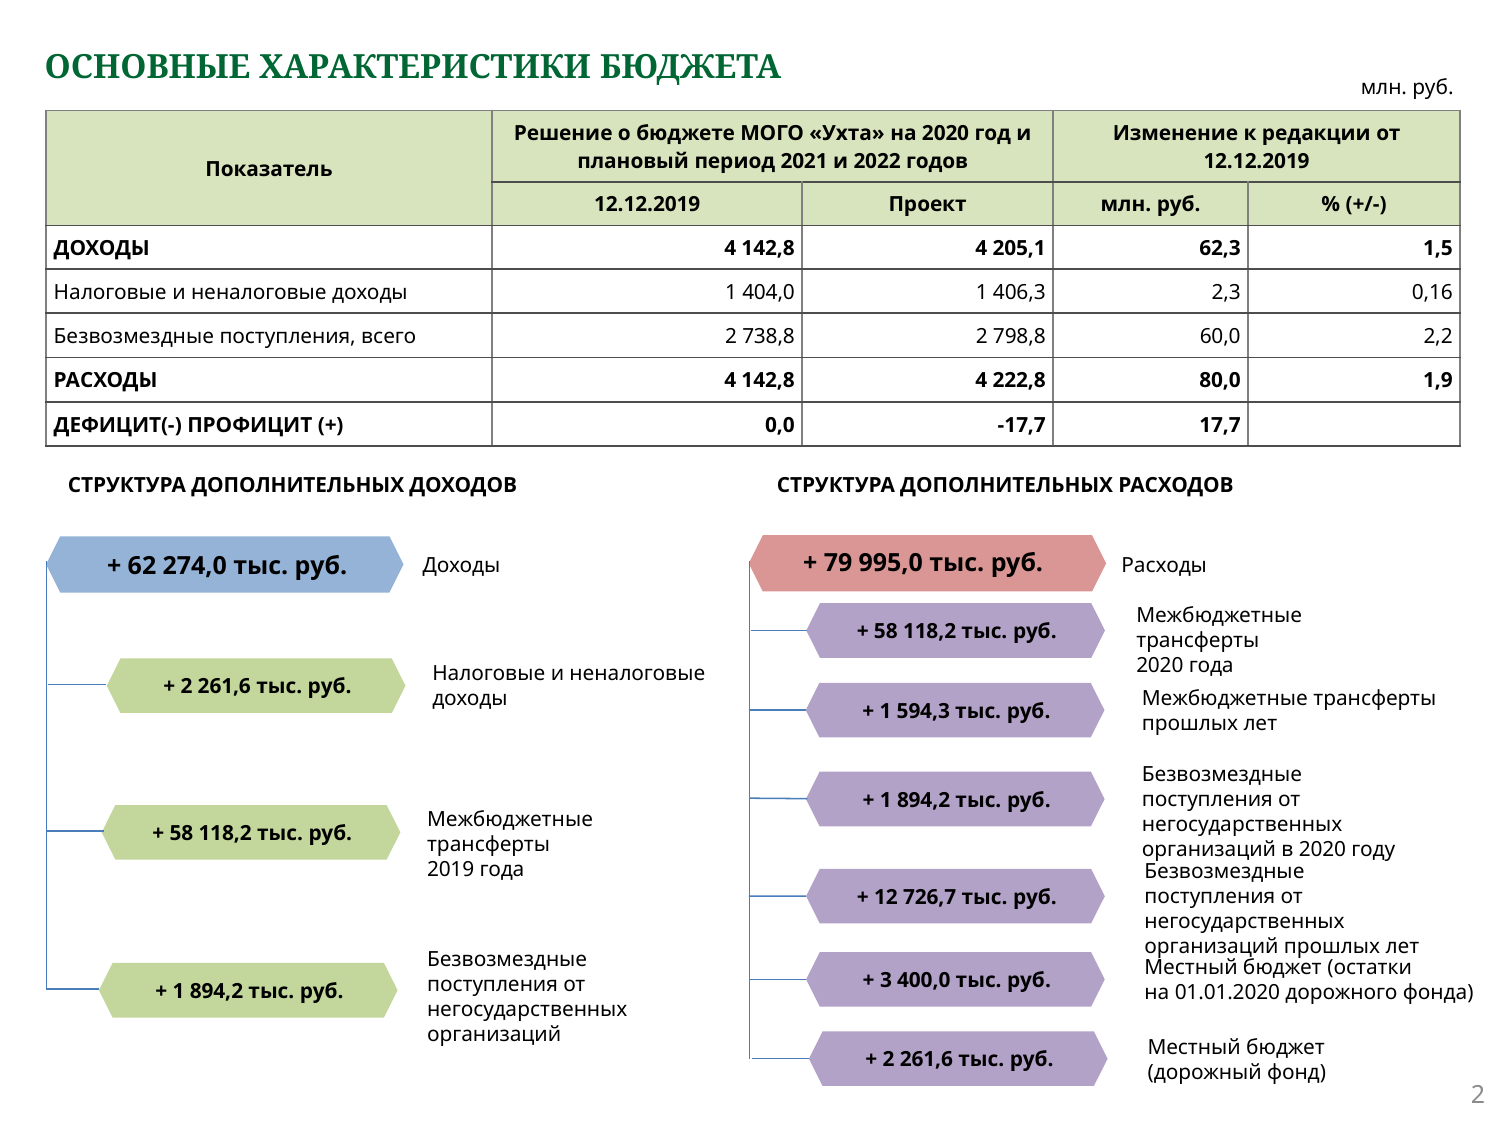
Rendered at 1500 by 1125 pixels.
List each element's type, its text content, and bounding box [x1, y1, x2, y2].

text_box [100, 802, 403, 862]
text_box + 2 261,6 тыс. руб. [821, 1037, 1098, 1080]
text_box [396, 544, 406, 585]
table_cell ДЕФИЦИТ(-) ПРОФИЦИТ (+) [47, 403, 491, 445]
text_box Межбюджетные трансферты прошлых лет [1125, 675, 1499, 744]
table_header Показатель [47, 111, 491, 225]
table_cell Проект [803, 183, 1052, 225]
text_box Местный бюджет (остатки на 01.01.2020 дорожного фонда) [1128, 945, 1500, 1013]
table_cell 12.12.2019 [493, 183, 801, 225]
text_box Расходы [1105, 542, 1421, 586]
text_box Безвозмездные поступления от негосударственных организаций в 2020 году [1125, 752, 1451, 870]
table_cell 1 404,0 [493, 270, 801, 312]
text_box Межбюджетные трансферты 2020 года [1119, 593, 1446, 686]
text_box [804, 680, 1107, 740]
text_box Межбюджетные трансферты 2019 года [410, 797, 722, 890]
table_cell 4 142,8 [493, 226, 801, 268]
text_box + 62 274,0 тыс. руб. [59, 540, 396, 589]
table_cell 4 222,8 [803, 358, 1052, 401]
text_box [807, 1029, 1110, 1089]
text_box [44, 534, 394, 595]
table_cell 1,9 [1249, 358, 1459, 401]
text_box + 79 995,0 тыс. руб. [761, 537, 1086, 586]
text_box + 12 726,7 тыс. руб. [818, 874, 1095, 918]
table_cell 2,2 [1249, 314, 1459, 357]
table_cell 4 142,8 [493, 358, 801, 401]
table_cell 0,0 [493, 403, 801, 445]
text_box + 2 261,6 тыс. руб. [119, 664, 396, 707]
table_cell 2 798,8 [803, 314, 1052, 357]
title ОСНОВНЫЕ ХАРАКТЕРИСТИКИ БЮДЖЕТА [29, 29, 1471, 148]
text_box + 58 118,2 тыс. руб. [114, 810, 391, 854]
table_header Решение о бюджете МОГО «Ухта» на 2020 год и плановый период 2021 и 2022 годов [493, 111, 1052, 181]
text_box [804, 601, 1107, 660]
text_box [804, 949, 1107, 1009]
text_box + 58 118,2 тыс. руб. [819, 608, 1095, 652]
table_cell 80,0 [1054, 358, 1247, 401]
text_box Безвозмездные поступления от негосударственных организаций прошлых лет [1128, 849, 1454, 967]
text_box [804, 866, 1107, 926]
text_box Налоговые и неналоговые доходы [415, 650, 728, 719]
table_cell ДОХОДЫ [47, 226, 491, 268]
text_box [105, 656, 408, 716]
table_header Изменение к редакции от 12.12.2019 [1054, 111, 1459, 181]
text_box СТРУКТУРА ДОПОЛНИТЕЛЬНЫХ ДОХОДОВ [51, 462, 534, 506]
text_box млн. руб. [1281, 68, 1470, 104]
text_box [97, 960, 400, 1020]
slide_number 2 [1149, 1093, 1500, 1125]
table_cell 1,5 [1249, 226, 1459, 268]
table_cell 2 738,8 [493, 314, 801, 357]
table_cell млн. руб. [1054, 183, 1247, 225]
text_box Безвозмездные поступления от негосударственных организаций [410, 936, 737, 1055]
text_box + 1 894,2 тыс. руб. [111, 968, 388, 1012]
table_cell -17,7 [803, 403, 1052, 445]
table_cell 60,0 [1054, 314, 1247, 357]
table_cell 4 205,1 [803, 226, 1052, 268]
table_cell [1249, 403, 1459, 445]
text_box + 1 894,2 тыс. руб. [818, 777, 1095, 821]
text_box + 1 594,3 тыс. руб. [818, 688, 1095, 732]
text_box [804, 769, 1107, 829]
table_cell РАСХОДЫ [47, 358, 491, 401]
table_cell % (+/-) [1249, 183, 1459, 225]
text_box [746, 533, 1105, 594]
table_cell Безвозмездные поступления, всего [47, 314, 491, 357]
table_cell 17,7 [1054, 403, 1247, 445]
text_box Местный бюджет (дорожный фонд) [1131, 1024, 1500, 1093]
text_box СТРУКТУРА ДОПОЛНИТЕЛЬНЫХ РАСХОДОВ [760, 462, 1251, 506]
text_box Доходы [406, 542, 722, 586]
table_cell Налоговые и неналоговые доходы [47, 270, 491, 312]
table_cell 1 406,3 [803, 270, 1052, 312]
table_cell 0,16 [1249, 270, 1459, 312]
table_cell 2,3 [1054, 270, 1247, 312]
text_box + 3 400,0 тыс. руб. [818, 957, 1095, 1001]
table_cell 62,3 [1054, 226, 1247, 268]
